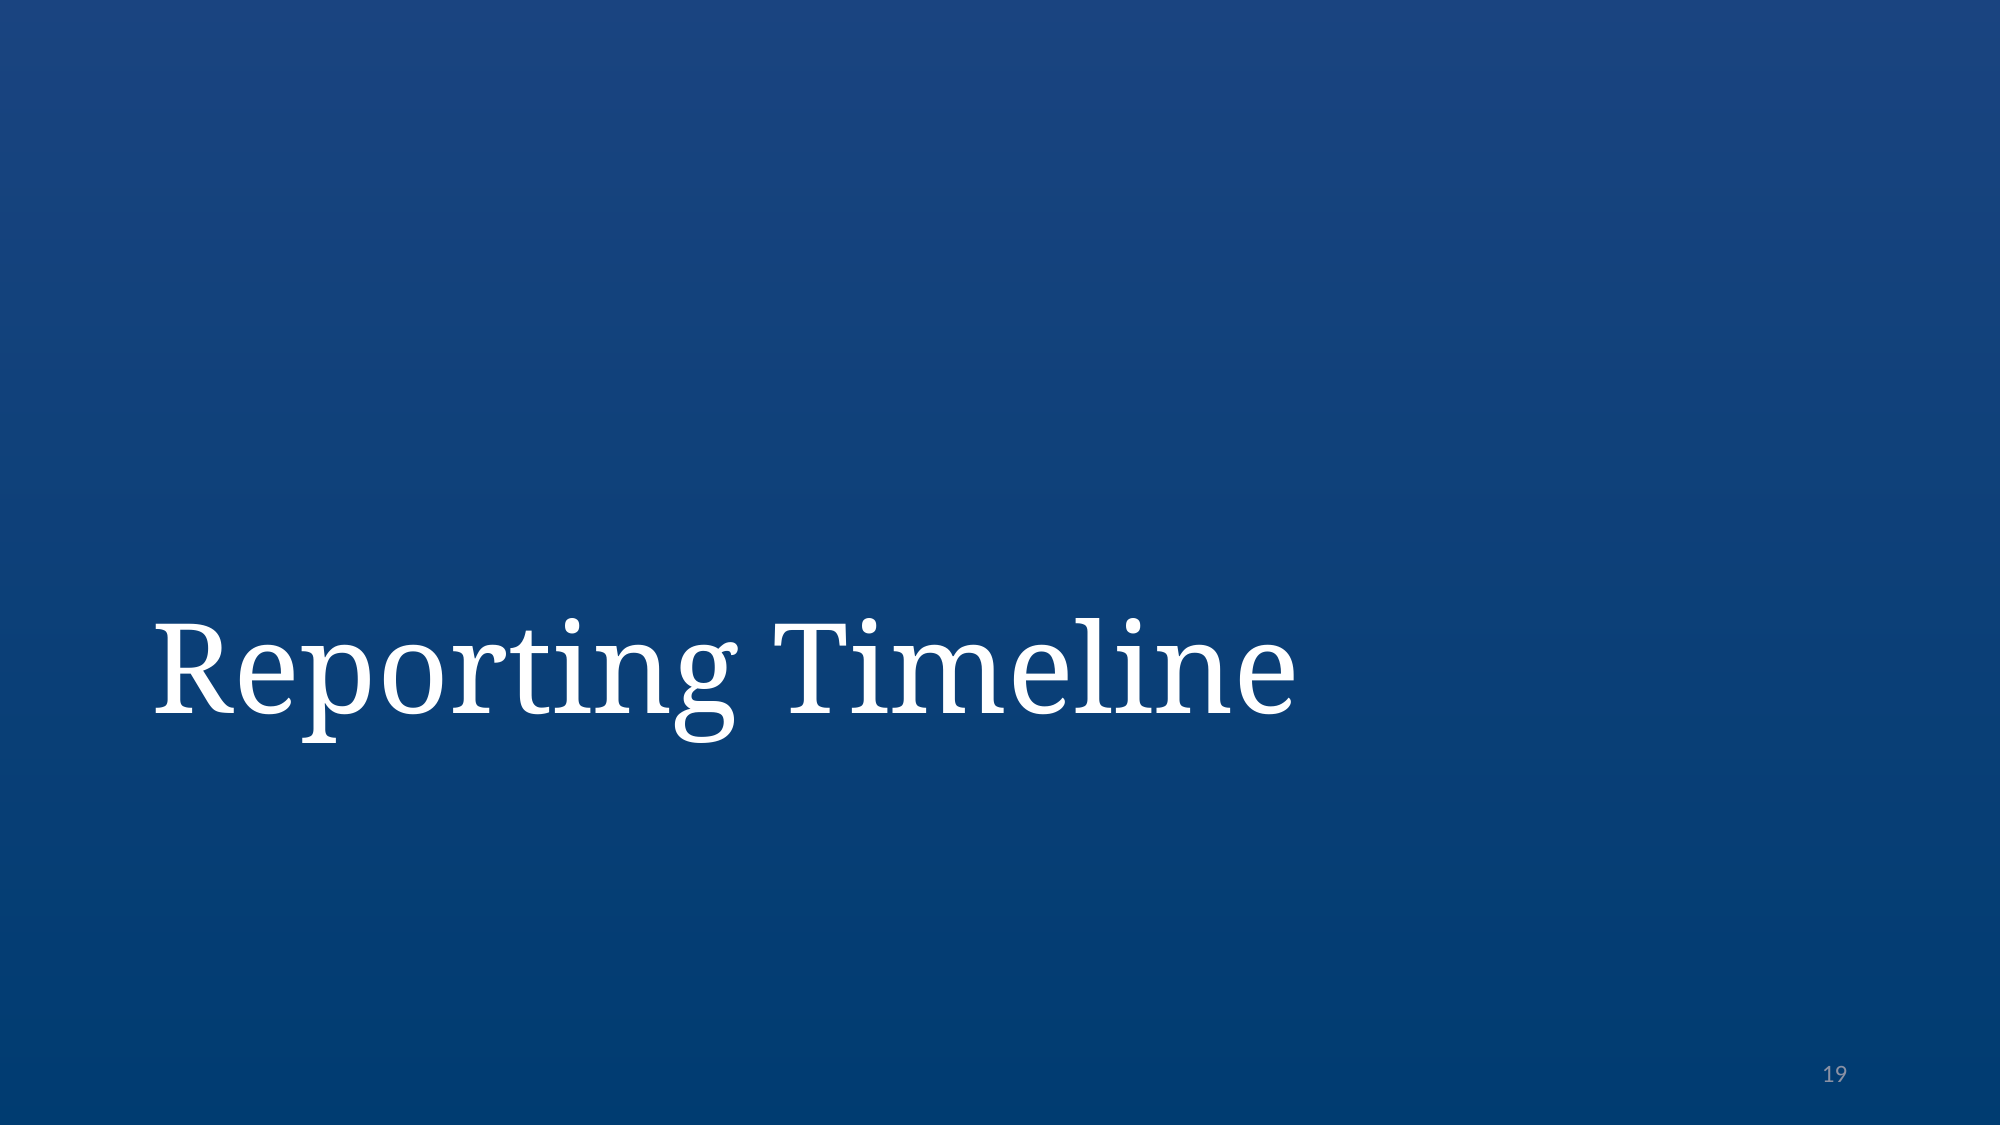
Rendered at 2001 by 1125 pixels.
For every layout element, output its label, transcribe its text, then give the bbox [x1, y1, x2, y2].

title Reporting Timeline [136, 280, 1862, 749]
slide_number 19 [1412, 1042, 1863, 1103]
